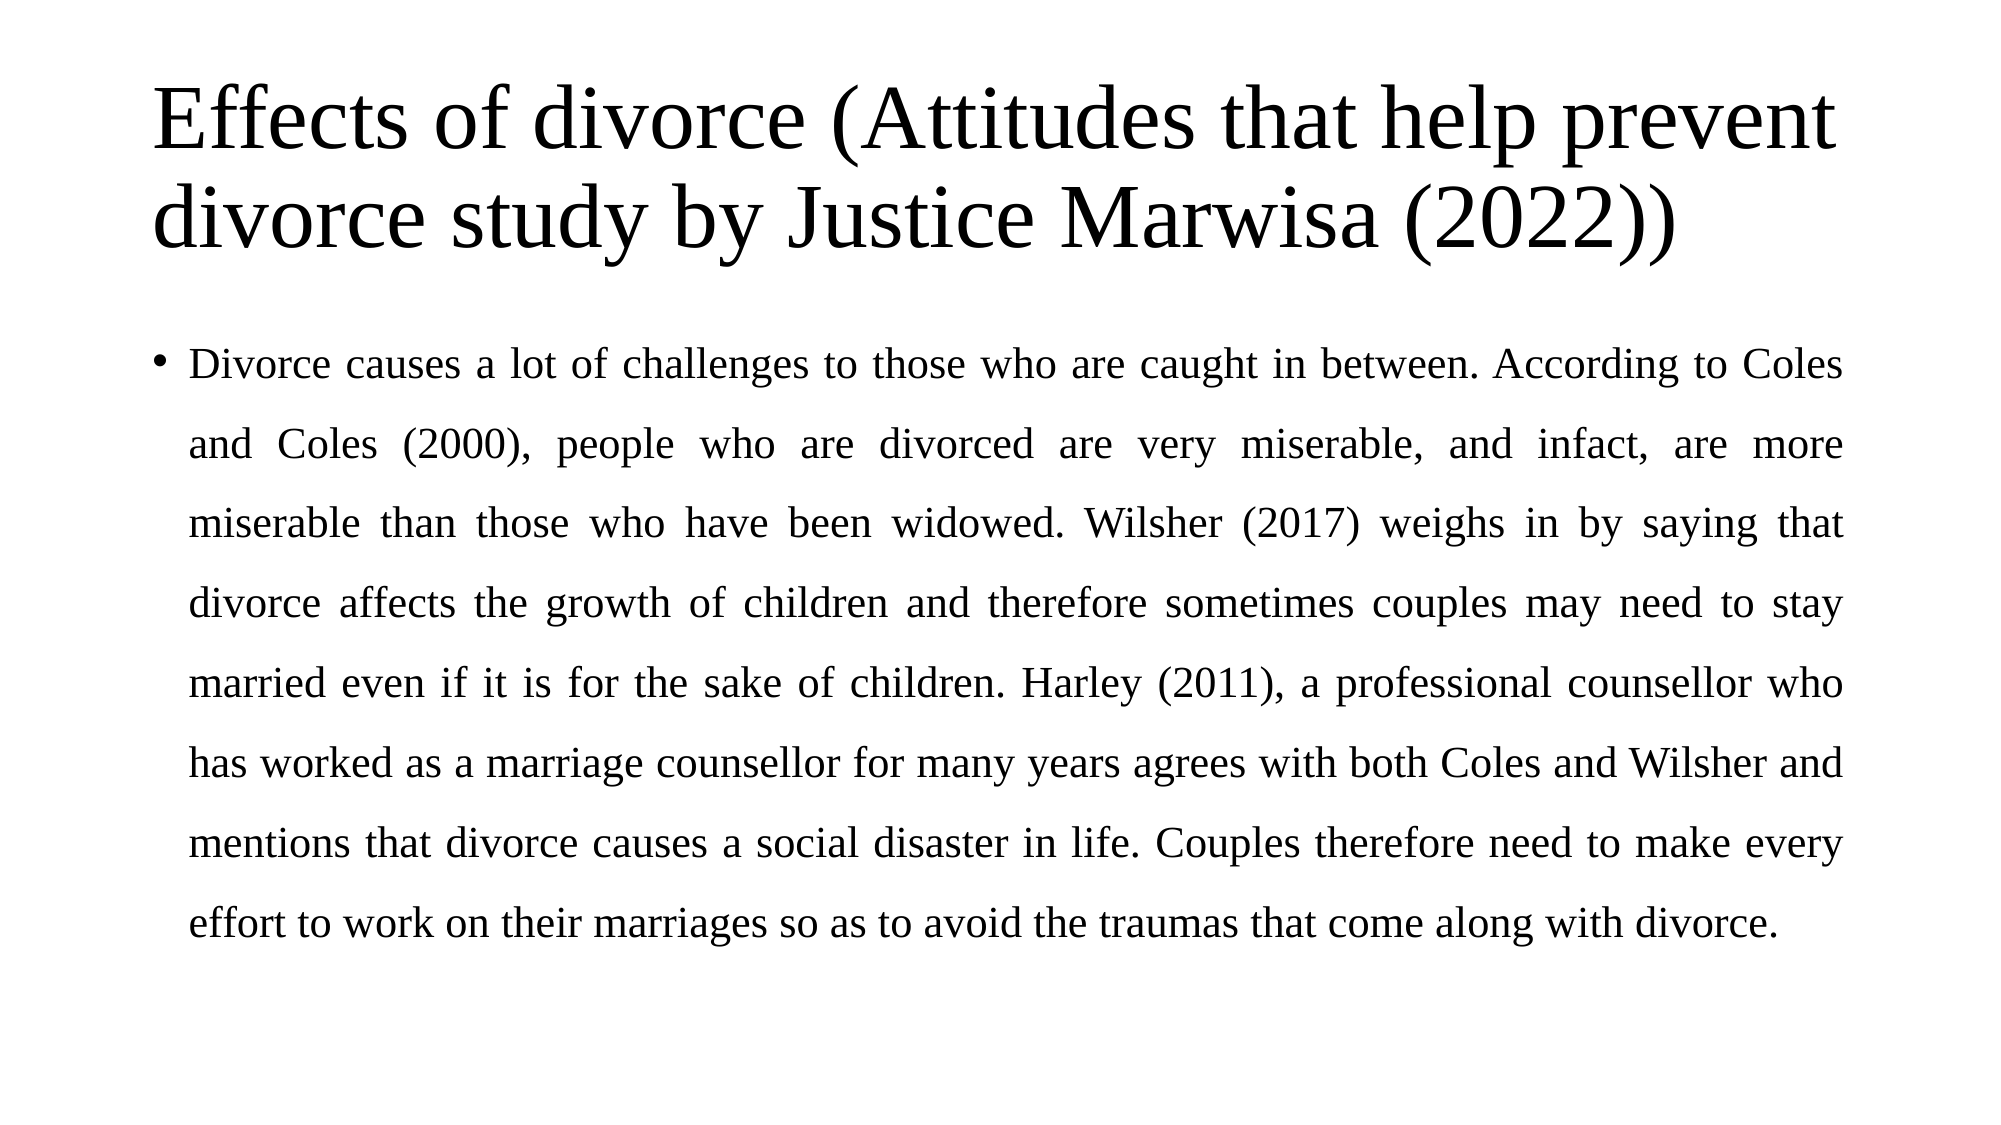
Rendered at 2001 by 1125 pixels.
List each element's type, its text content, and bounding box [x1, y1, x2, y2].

title Effects of divorce (Attitudes that help prevent divorce study by Justice Marwisa (2022)) [137, 59, 1863, 278]
list Divorce causes a lot of challenges to those who are caught in between. According to Coles and Coles (2000), people who are divorced are very miserable, and infact, are more miserable than those who have been widowed. Wilsher (2017) weighs in by saying that divorce affects the growth of children and therefore sometimes couples may need to stay married even if it is for the sake of children. Harley (2011), a professional counsellor who has worked as a marriage counsellor for many years agrees with both Coles and Wilsher and mentions that divorce causes a social disaster in life. Couples therefore need to make every effort to work on their marriages so as to avoid the traumas that come along with divorce. [137, 299, 1863, 1014]
